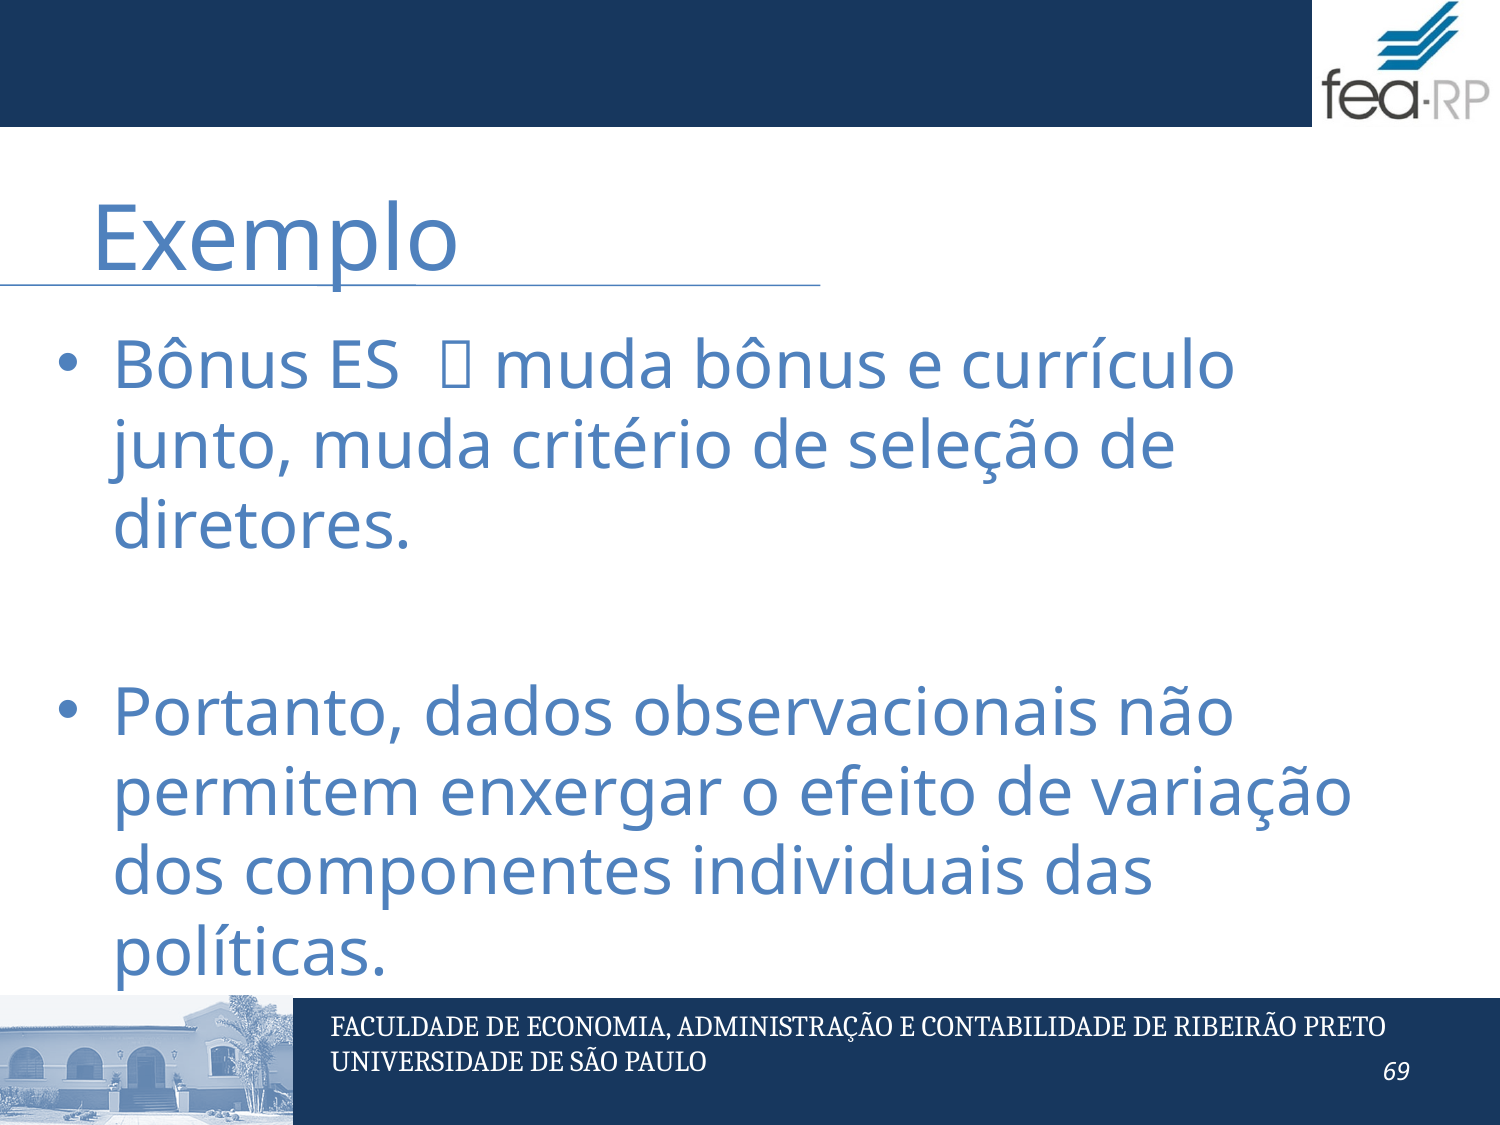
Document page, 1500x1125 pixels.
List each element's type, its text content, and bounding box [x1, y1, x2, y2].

text_box 69 [1074, 1042, 1425, 1103]
title Exemplo [75, 164, 1425, 303]
picture [1312, 0, 1500, 127]
list Bônus ES  muda bônus e currículo junto, muda critério de seleção de diretores. Portanto, dados observacionais não permitem enxergar o efeito de variação dos componentes individuais das políticas. [41, 314, 1376, 841]
picture [0, 995, 293, 1125]
